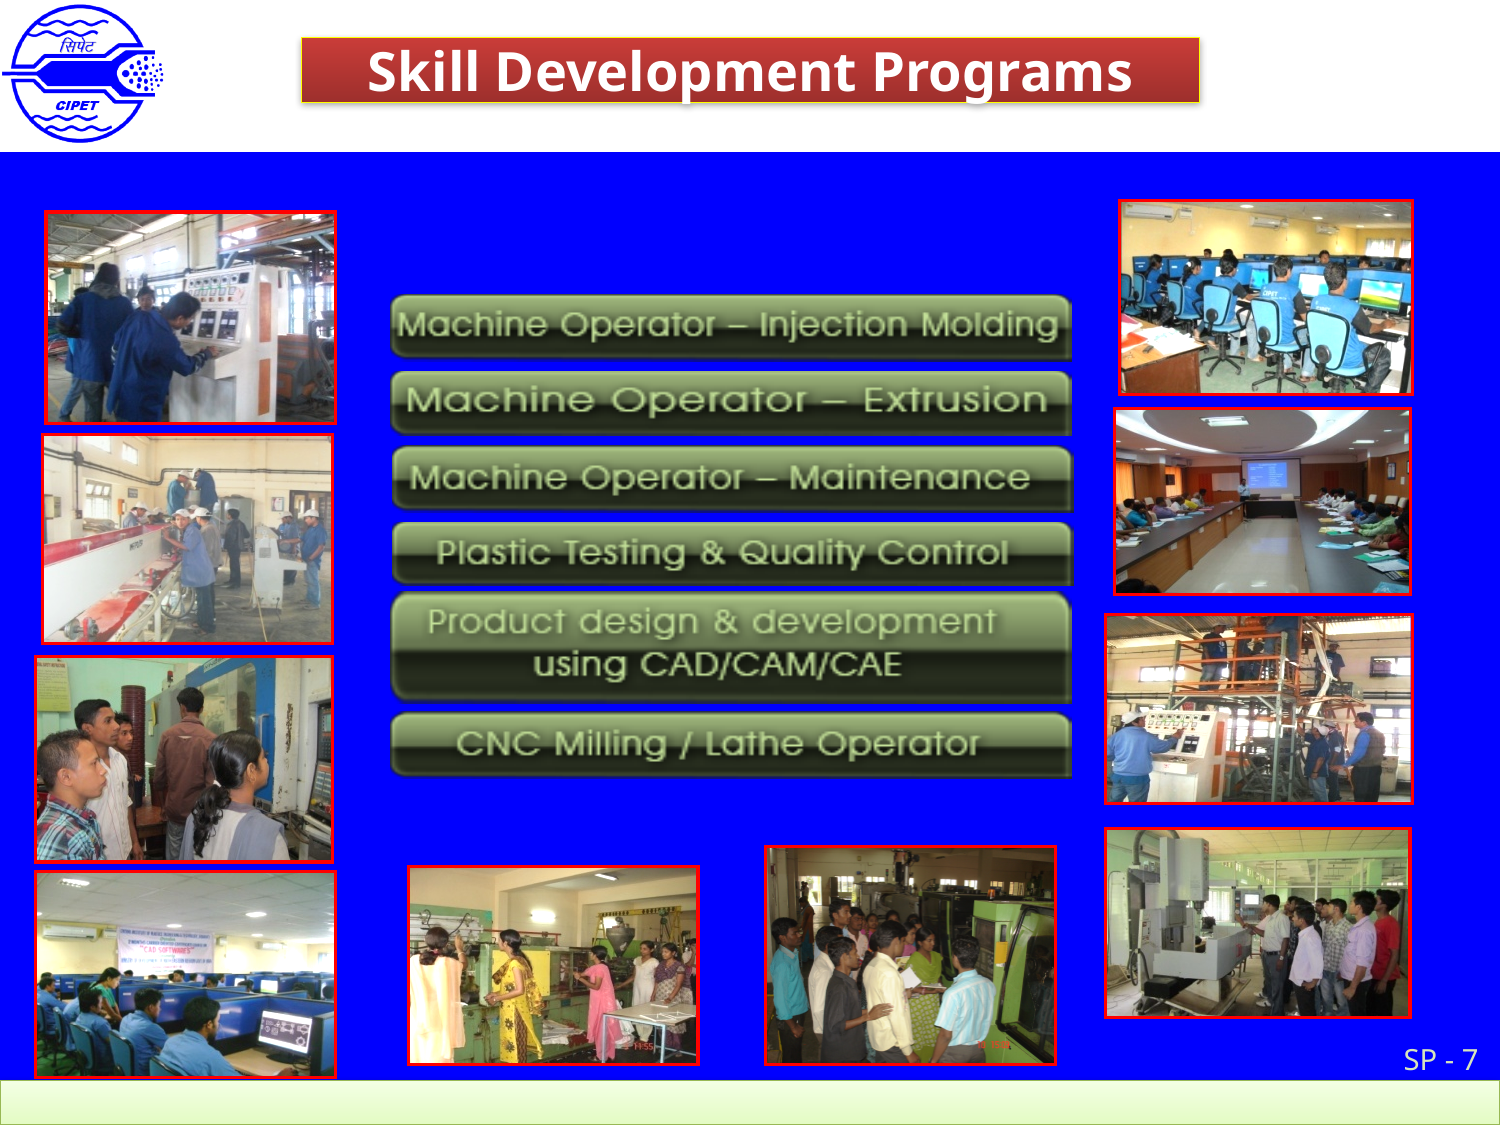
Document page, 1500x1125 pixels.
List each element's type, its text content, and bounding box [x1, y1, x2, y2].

picture [37, 657, 332, 861]
text_box [0, 1080, 1500, 1125]
picture [47, 213, 335, 423]
picture [766, 847, 1054, 1064]
picture [1106, 830, 1409, 1017]
picture [390, 371, 1072, 436]
picture [1121, 201, 1411, 393]
text_box Skill Development Programs [301, 37, 1200, 103]
text_box [1114, 408, 1411, 595]
picture [392, 522, 1074, 586]
picture [43, 435, 332, 642]
picture [37, 872, 335, 1076]
picture [409, 868, 697, 1064]
picture [390, 710, 1072, 779]
picture [2, 1, 165, 144]
picture [390, 294, 1072, 363]
picture [1106, 615, 1411, 802]
picture [392, 445, 1074, 513]
picture [390, 591, 1072, 704]
